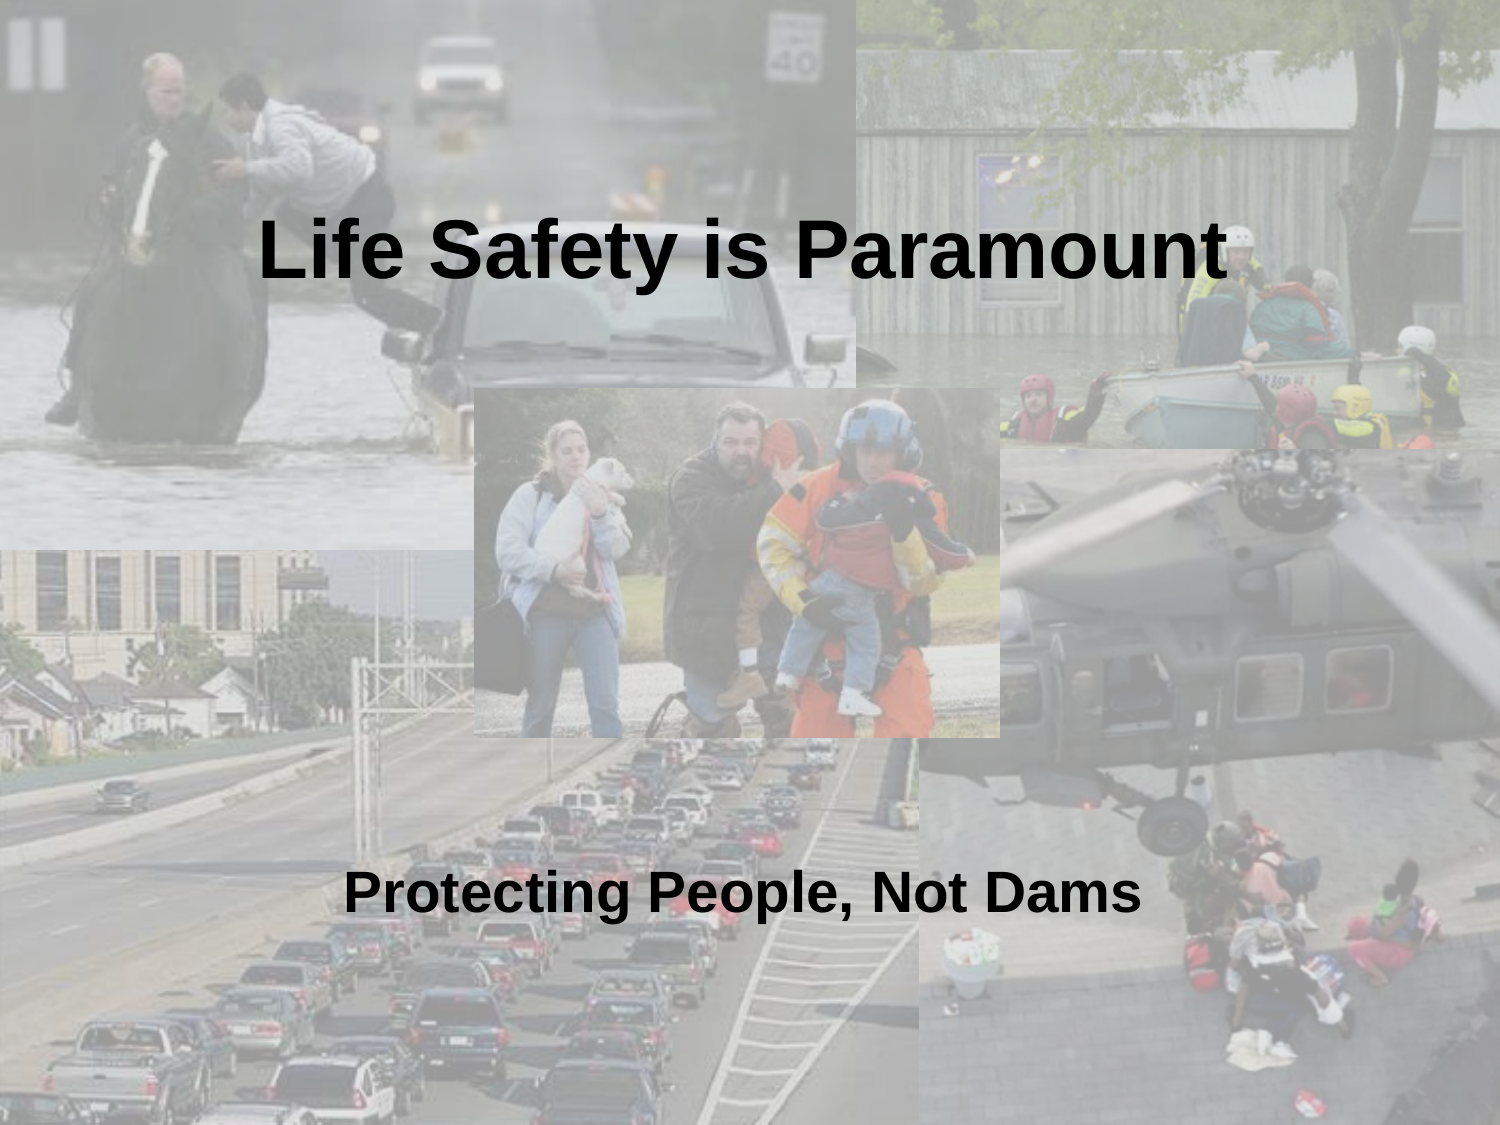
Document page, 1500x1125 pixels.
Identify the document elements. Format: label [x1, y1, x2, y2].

text_box [0, 0, 1500, 1125]
